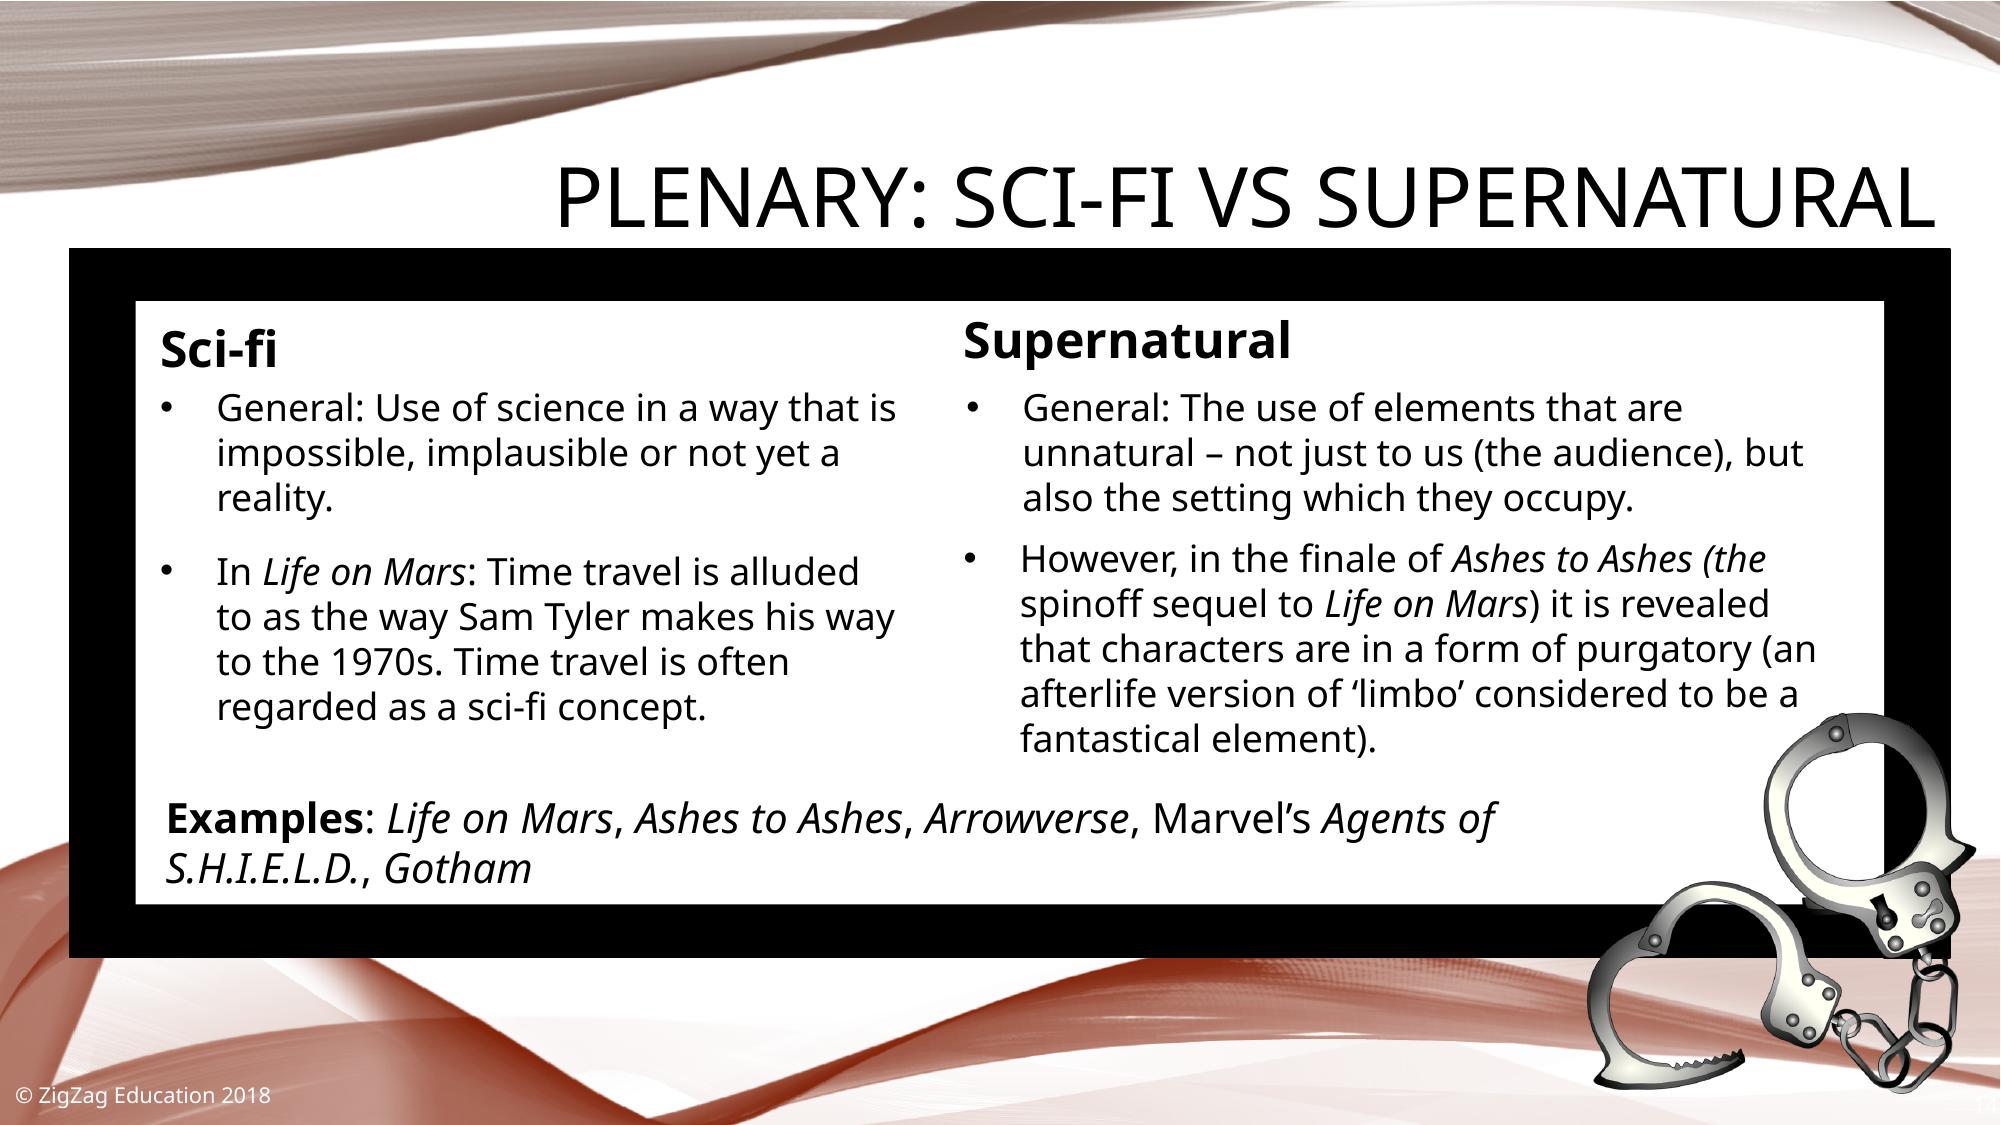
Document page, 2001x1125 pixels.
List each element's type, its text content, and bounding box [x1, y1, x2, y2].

text_box Supernatural [948, 300, 1543, 376]
text_box Sci-fi [145, 310, 717, 376]
text_box General: The use of elements that are unnatural – not just to us (the audience), but also the setting which they occupy. [951, 376, 1850, 527]
text_box In Life on Mars: Time travel is alluded to as the way Sam Tyler makes his way to the 1970s. Time travel is often regarded as a sci-fi concept. [145, 540, 914, 735]
title Plenary: Sci-fi VS Supernatural [516, 94, 1975, 307]
text_box General: Use of science in a way that is impossible, implausible or not yet a reality. [145, 376, 914, 527]
text_box However, in the finale of Ashes to Ashes (the spinoff sequel to Life on Mars) it is revealed that characters are in a form of purgatory (an afterlife version of ‘limbo’ considered to be a fantastical element). [948, 527, 1847, 768]
footer © ZigZag Education 2018 [0, 1065, 1050, 1125]
picture [1543, 687, 2001, 1125]
text_box Examples: Life on Mars, Ashes to Ashes, Arrowverse, Marvel’s Agents of S.H.I.E.L.D., Gotham [150, 784, 1543, 900]
